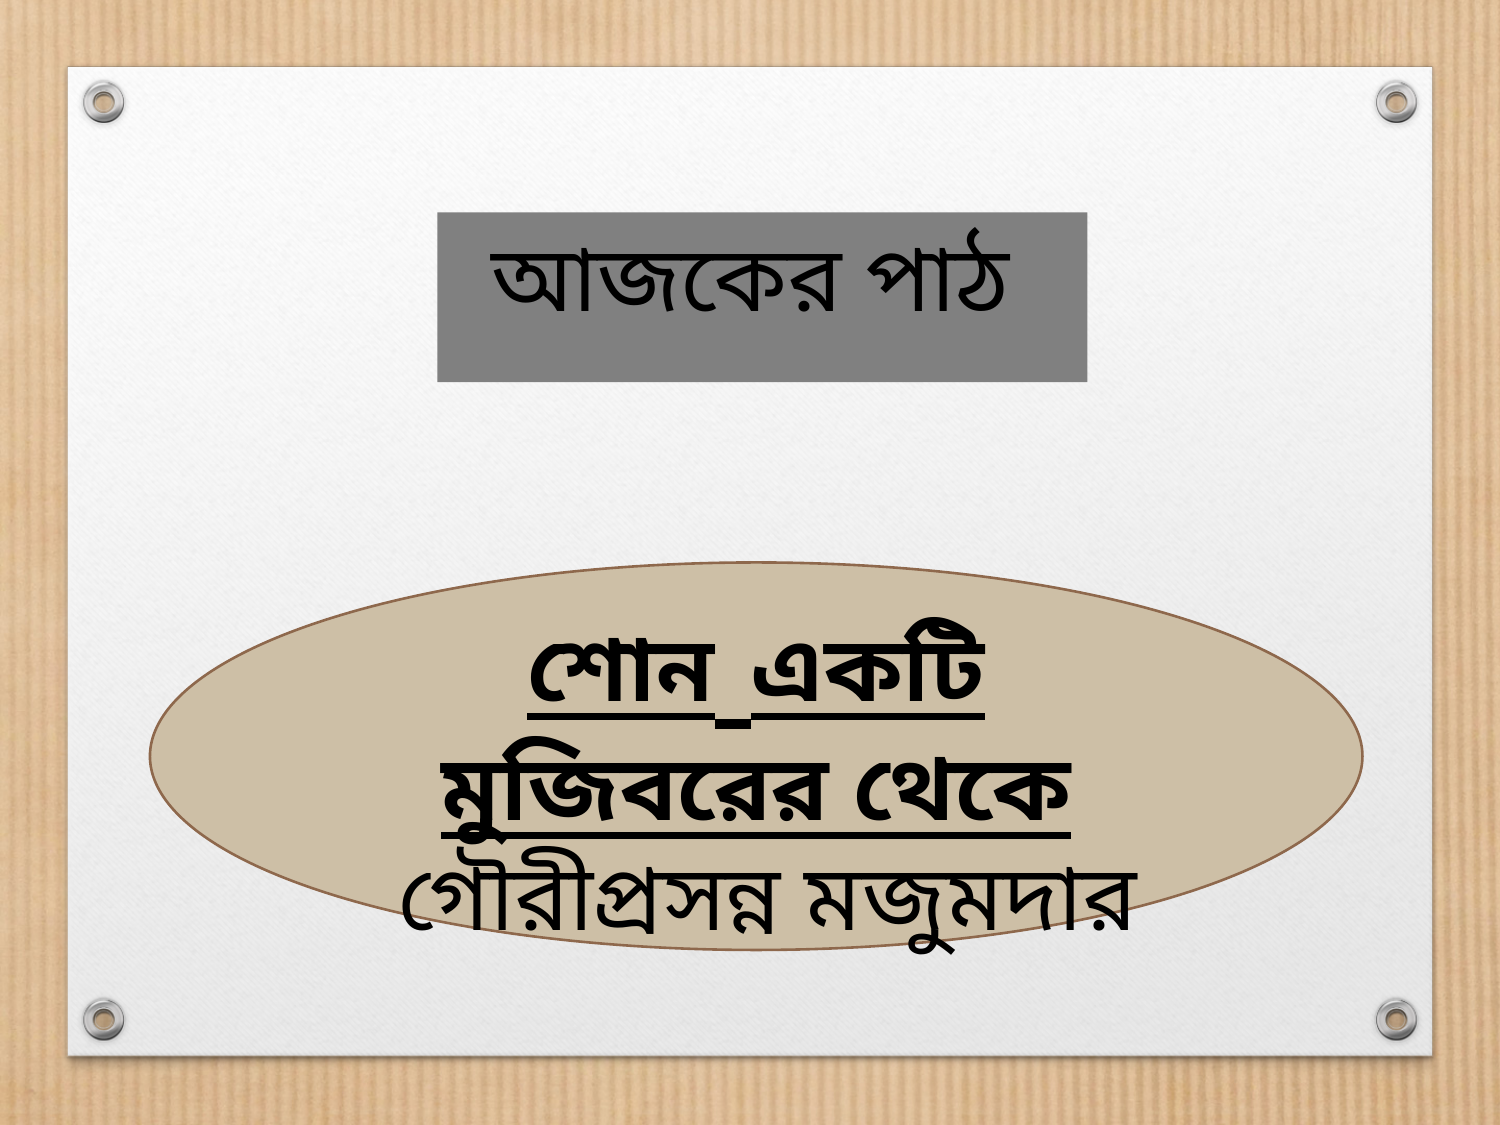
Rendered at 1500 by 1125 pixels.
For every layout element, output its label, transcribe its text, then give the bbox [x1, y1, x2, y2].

text_box আজকের পাঠ [437, 212, 1088, 383]
picture [0, 0, 1500, 1125]
text_box শোন একটি মুজিবরের থেকে গৌরীপ্রসন্ন মজুমদার [148, 561, 1364, 952]
